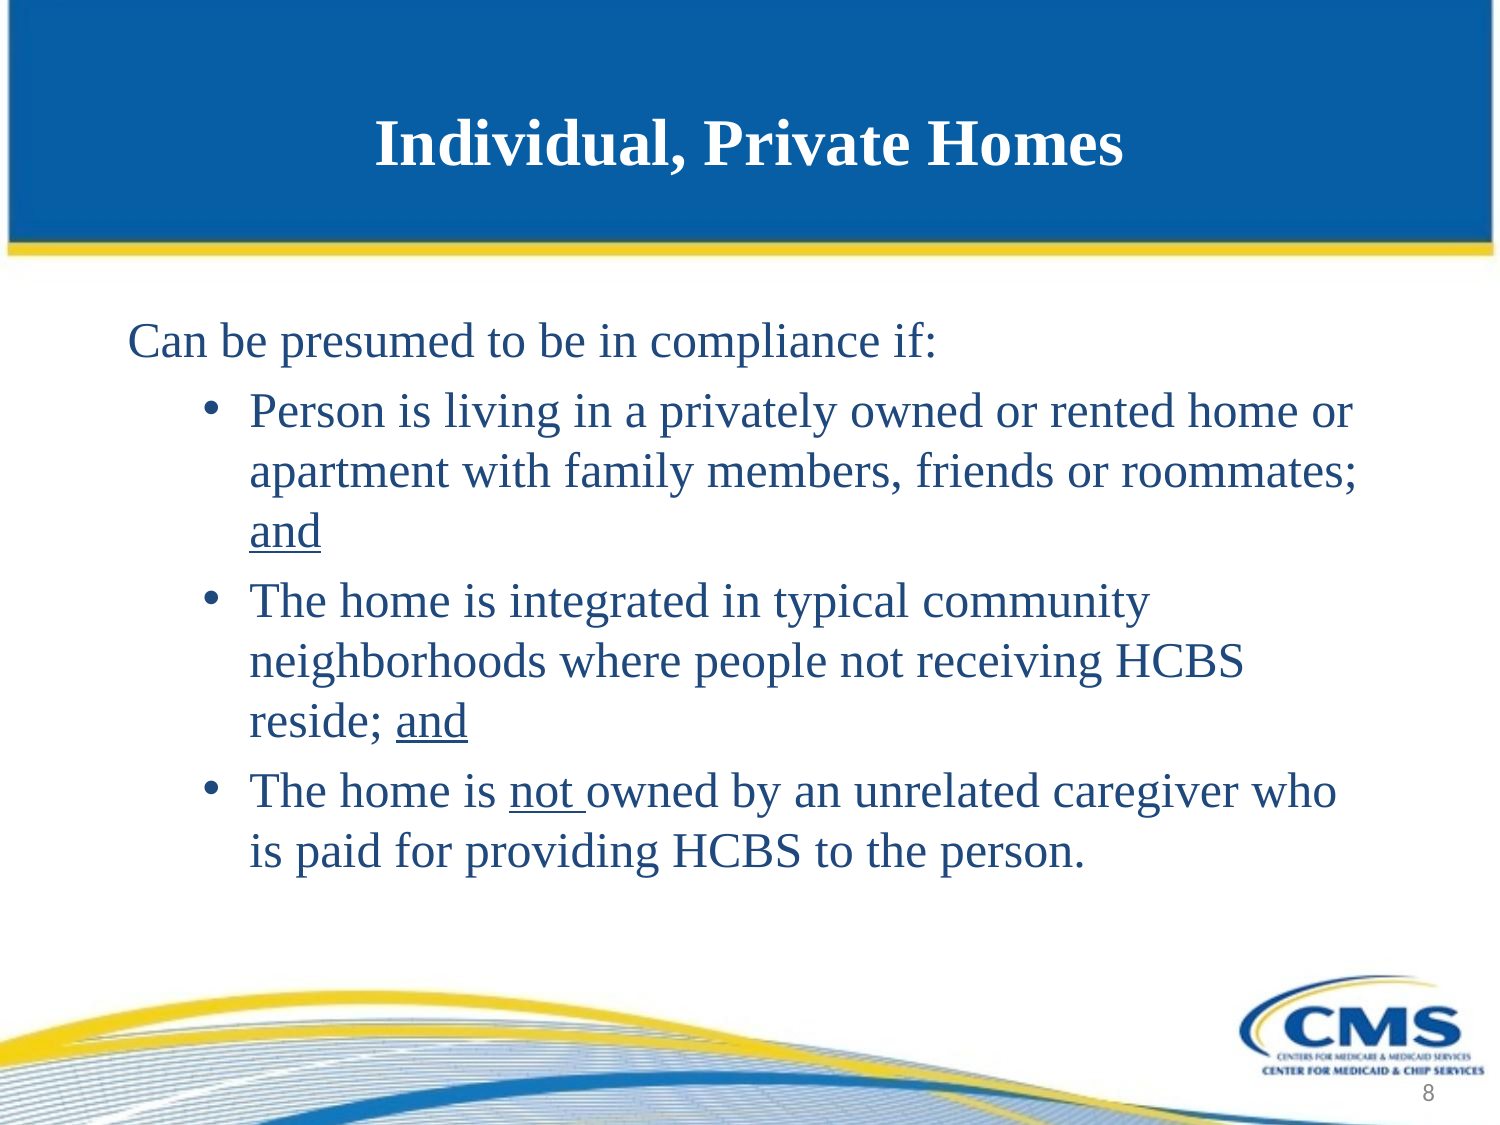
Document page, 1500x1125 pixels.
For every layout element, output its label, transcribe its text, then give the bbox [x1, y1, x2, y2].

slide_number 8 [1100, 1061, 1450, 1122]
list Can be presumed to be in compliance if: Person is living in a privately owned or rented home or apartment with family members, friends or roommates; and The home is integrated in typical community neighborhoods where people not receiving HCBS reside; and The home is not owned by an unrelated caregiver who is paid for providing HCBS to the person. [112, 299, 1388, 938]
picture [0, 0, 1500, 1125]
title Individual, Private Homes [37, 45, 1463, 233]
